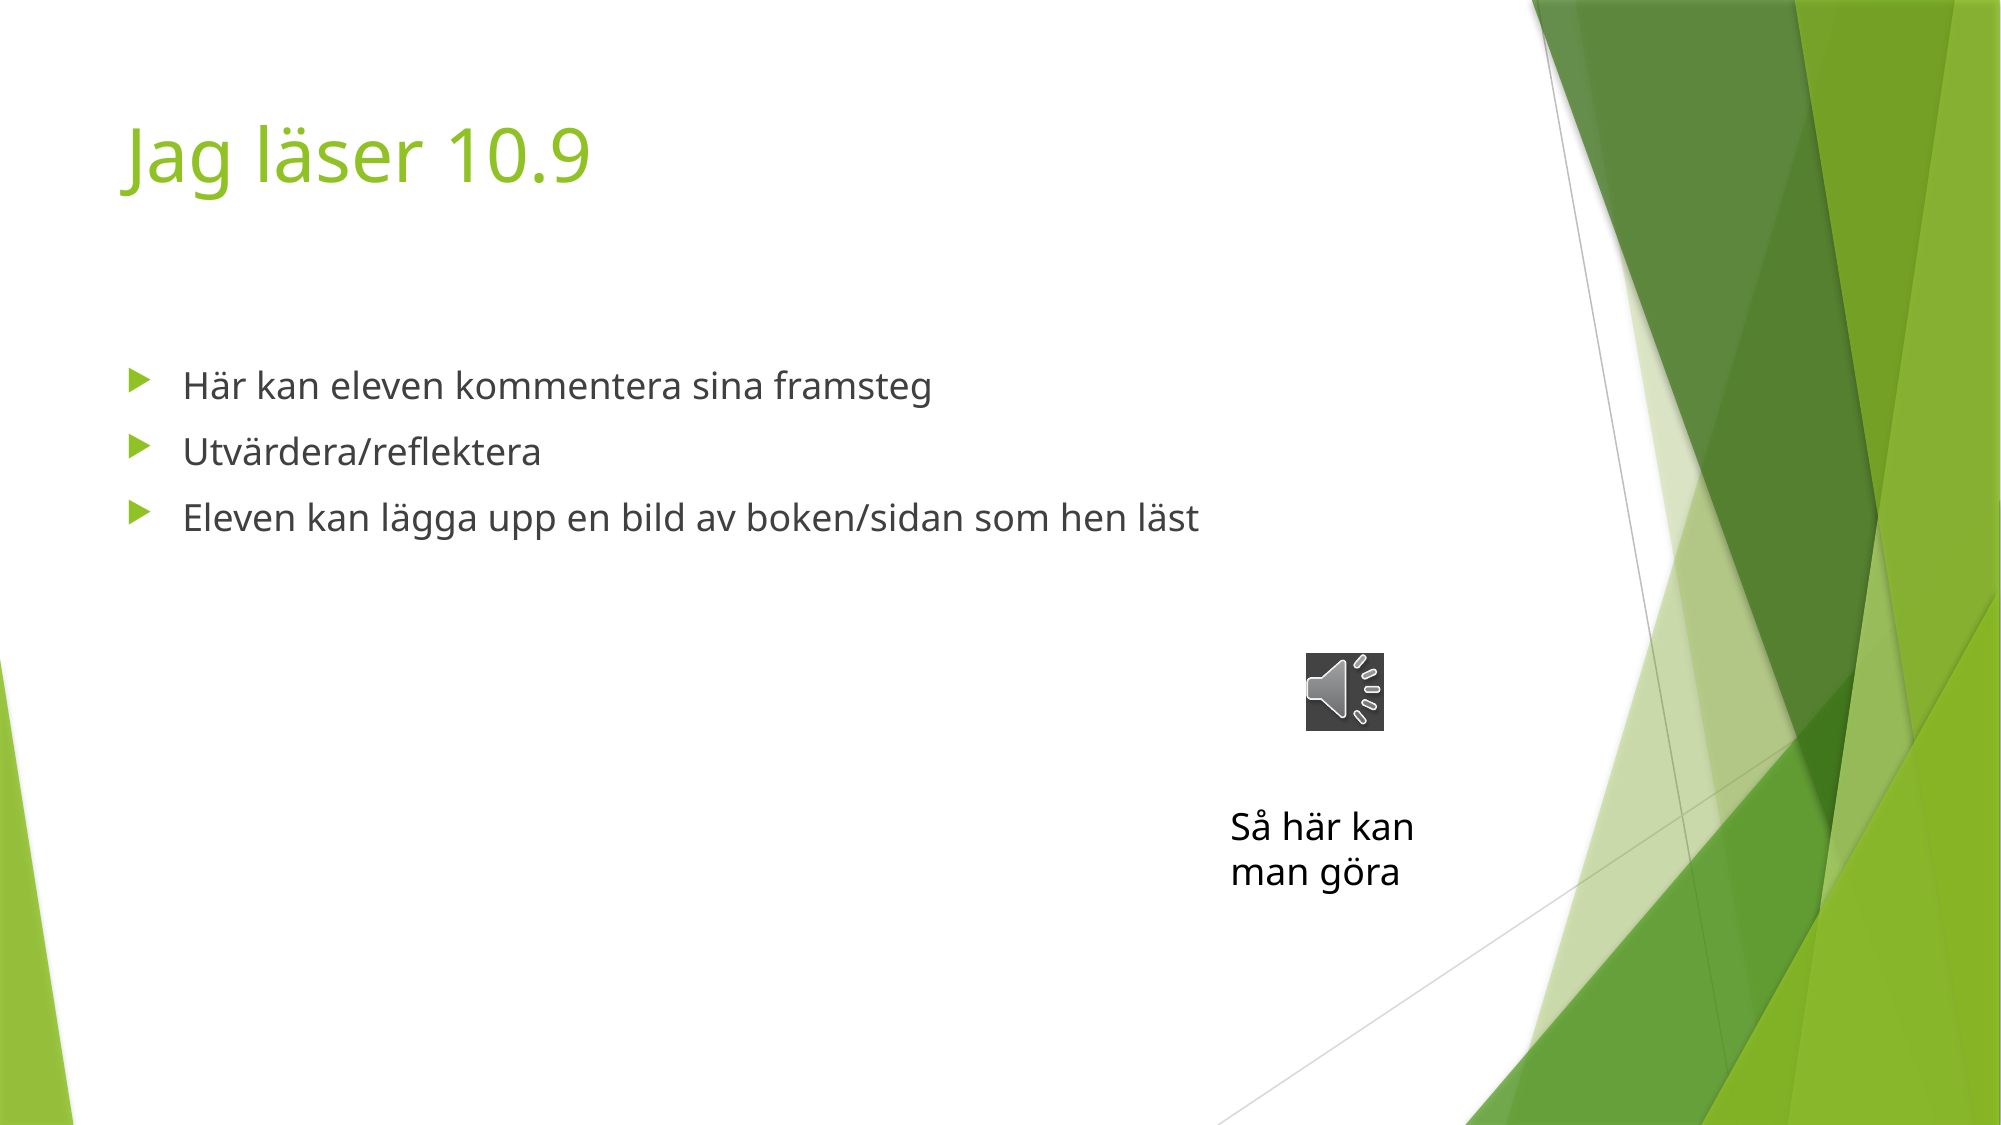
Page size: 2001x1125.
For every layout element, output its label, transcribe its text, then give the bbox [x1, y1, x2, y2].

picture [1304, 651, 1386, 733]
title Jag läser 10.9 [111, 99, 1522, 317]
text_box Så här kan man göra [1215, 795, 1482, 900]
list Här kan eleven kommentera sina framsteg Utvärdera/reflektera Eleven kan lägga upp en bild av boken/sidan som hen läst [111, 354, 1522, 992]
